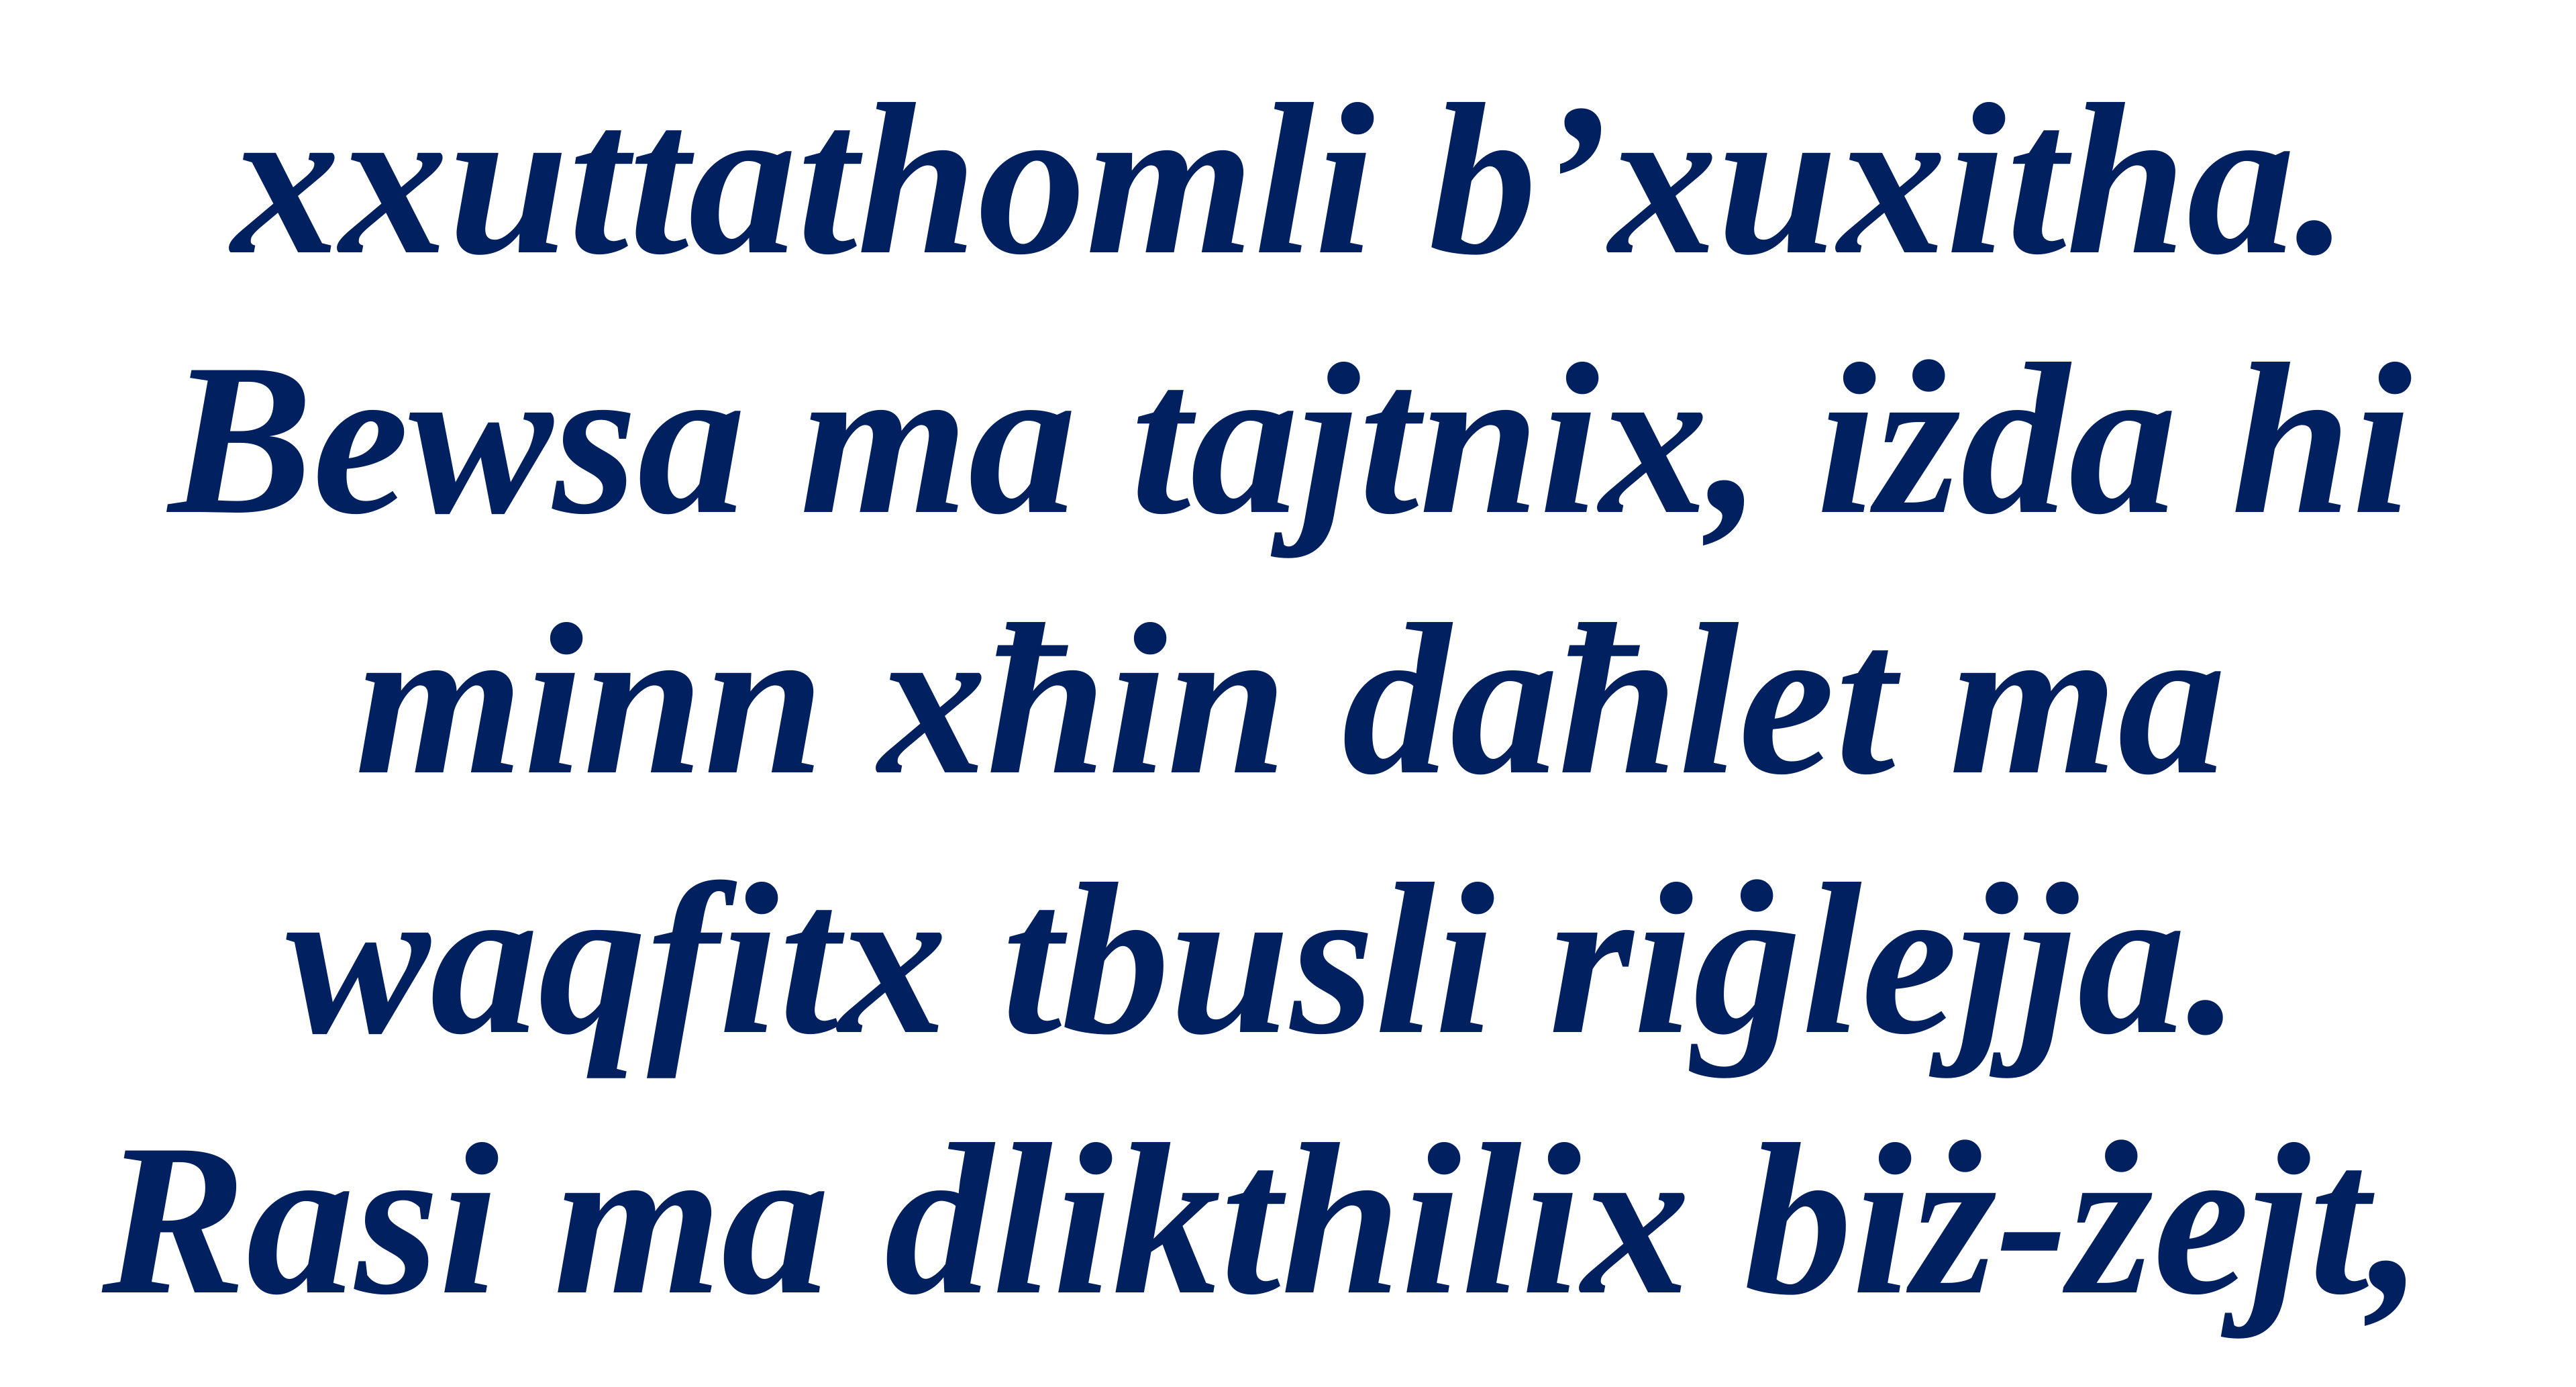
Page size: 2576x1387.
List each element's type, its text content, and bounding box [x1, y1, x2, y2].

text_box xxuttathomli b’xuxitha. Bewsa ma tajtnix, iżda hi minn xħin daħlet ma waqfitx tbusli riġlejja. Rasi ma dlikthilix biż-żejt, [53, 31, 2530, 1341]
